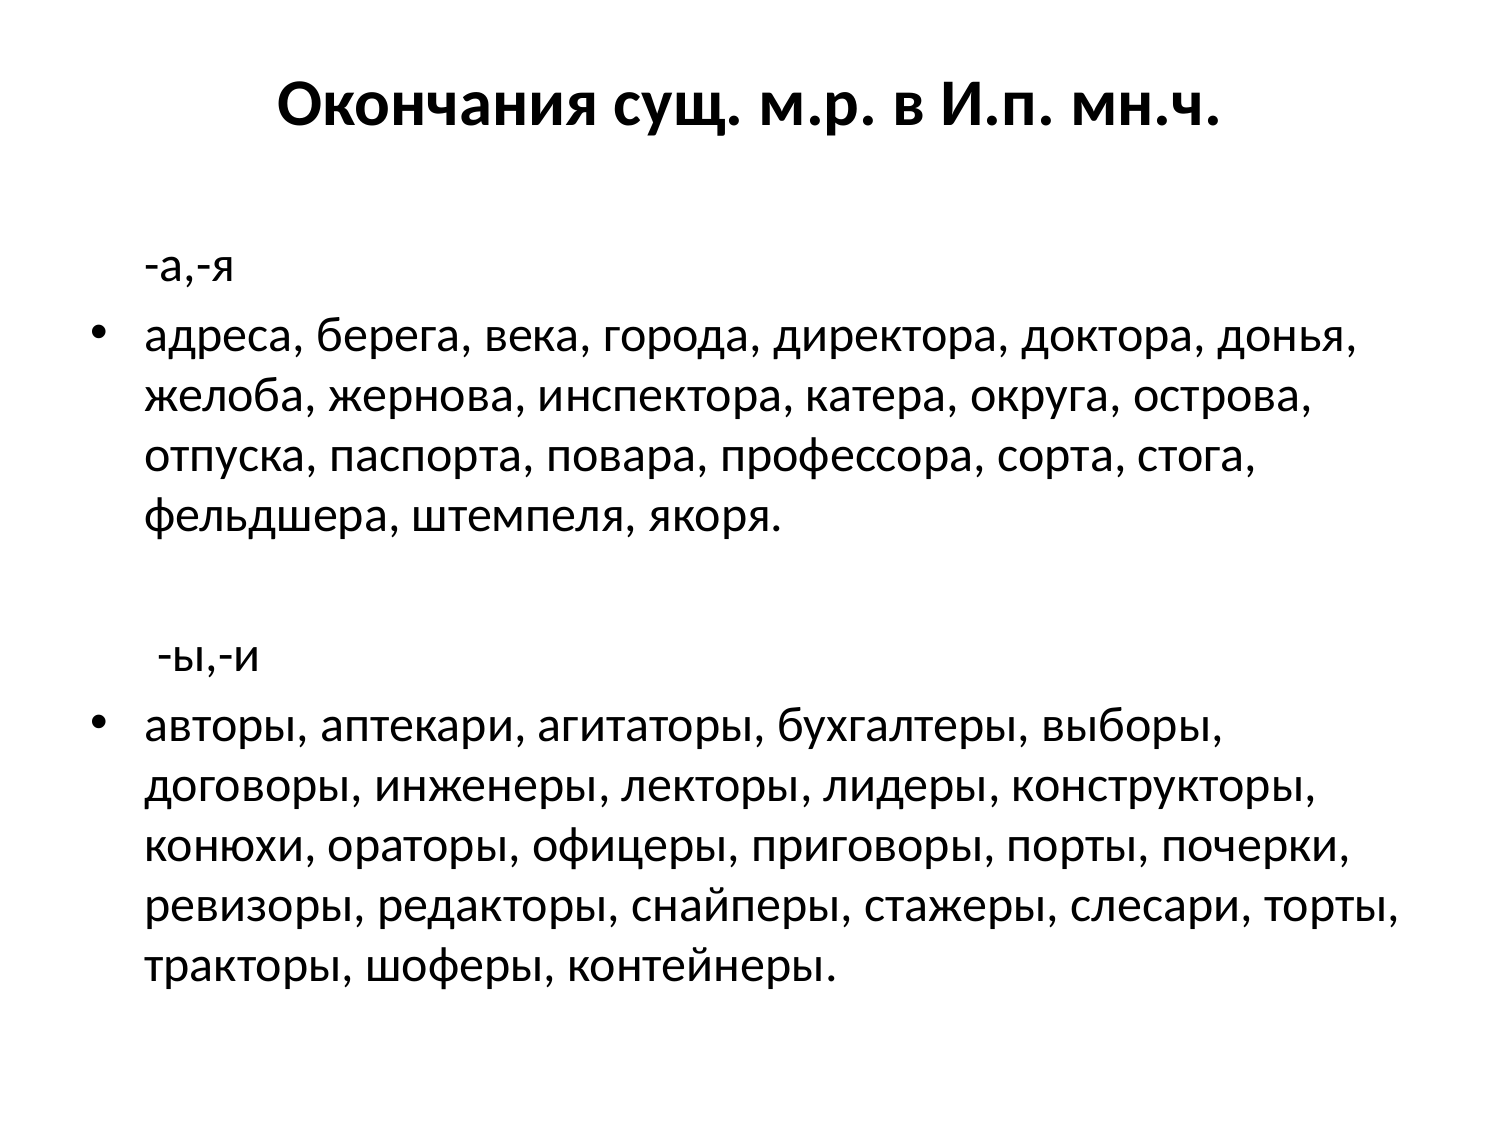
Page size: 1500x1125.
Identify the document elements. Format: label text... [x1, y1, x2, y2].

title Окончания сущ. м.р. в И.п. мн.ч. [75, 45, 1425, 164]
list -а,-я адреса, берега, века, города, директора, доктора, донья, желоба, жернова, инспектора, катера, округа, острова, отпуска, паспорта, повара, профессора, сорта, стога, фельдшера, штемпеля, якоря. -ы,-и авторы, аптекари, агитаторы, бухгалтеры, выборы, договоры, инженеры, лекторы, лидеры, конструкторы, конюхи, ораторы, офицеры, приговоры, порты, почерки, ревизоры, редакторы, снайперы, стажеры, слесари, торты, тракторы, шоферы, контейнеры. [75, 164, 1425, 1005]
